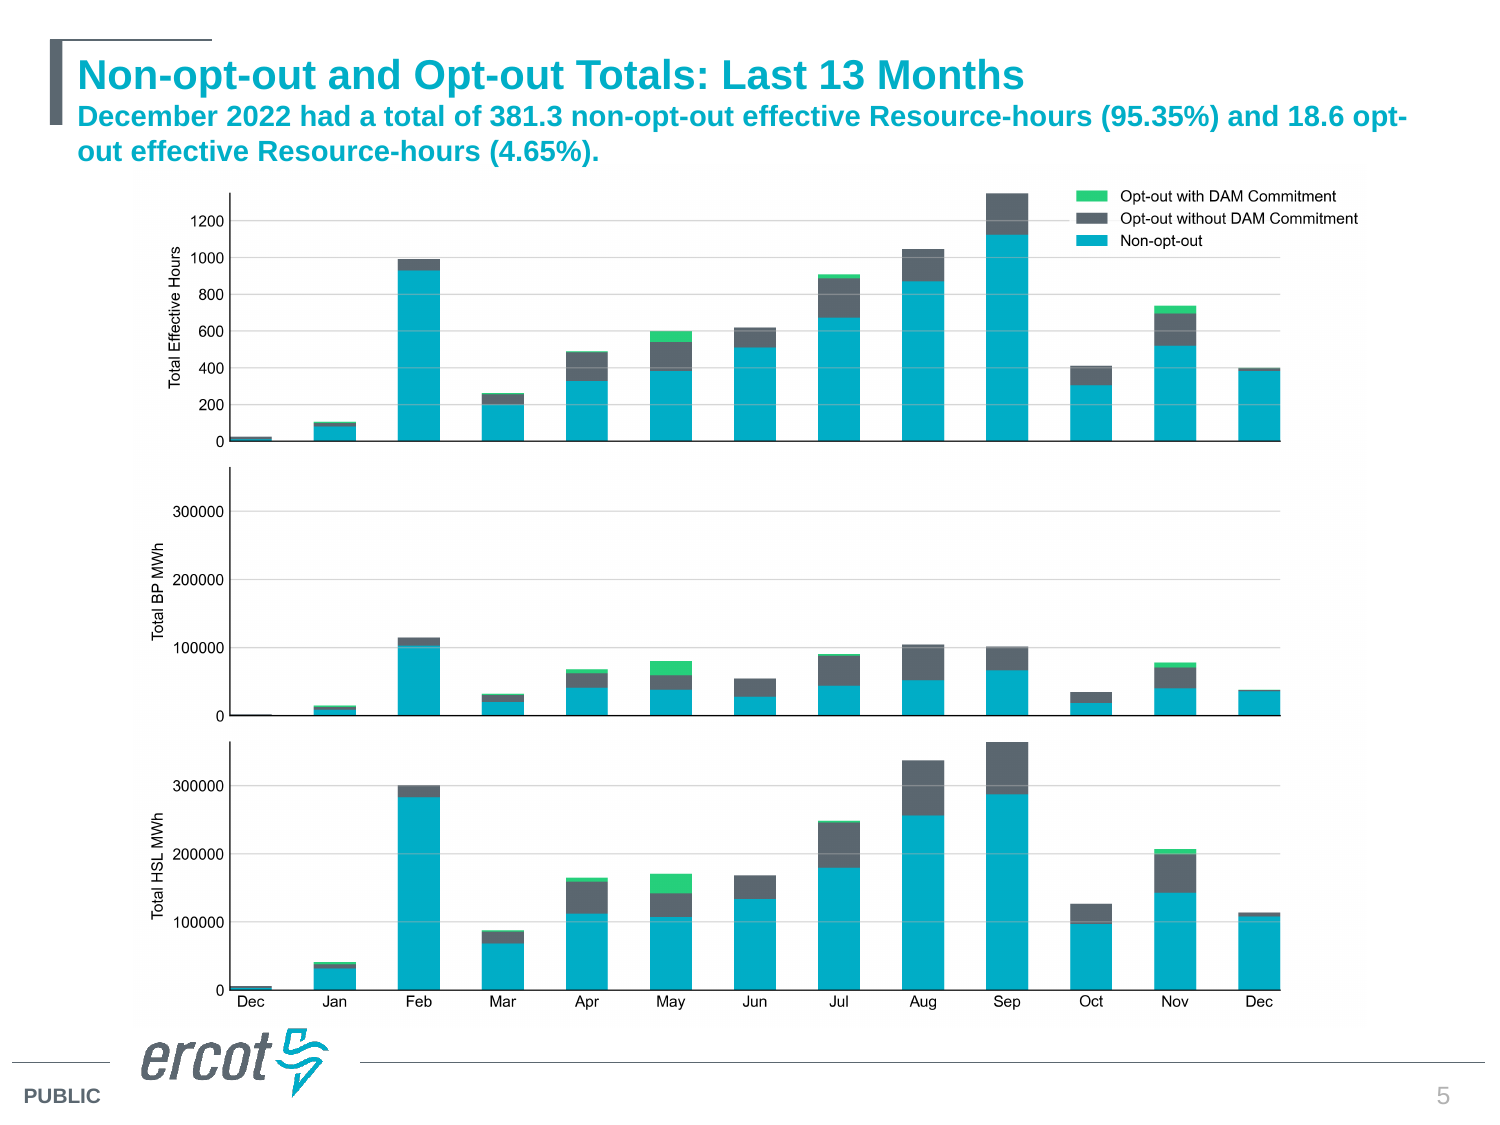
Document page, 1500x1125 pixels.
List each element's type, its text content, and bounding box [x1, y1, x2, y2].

slide_number 5 [1400, 1076, 1488, 1113]
title Non-opt-out and Opt-out Totals: Last 13 Months December 2022 had a total of 381.3 non-opt-out effective Resource-hours (95.35%) and 18.6 opt-out effective Resource-hours (4.65%). [62, 40, 1450, 165]
picture [133, 164, 1367, 1100]
